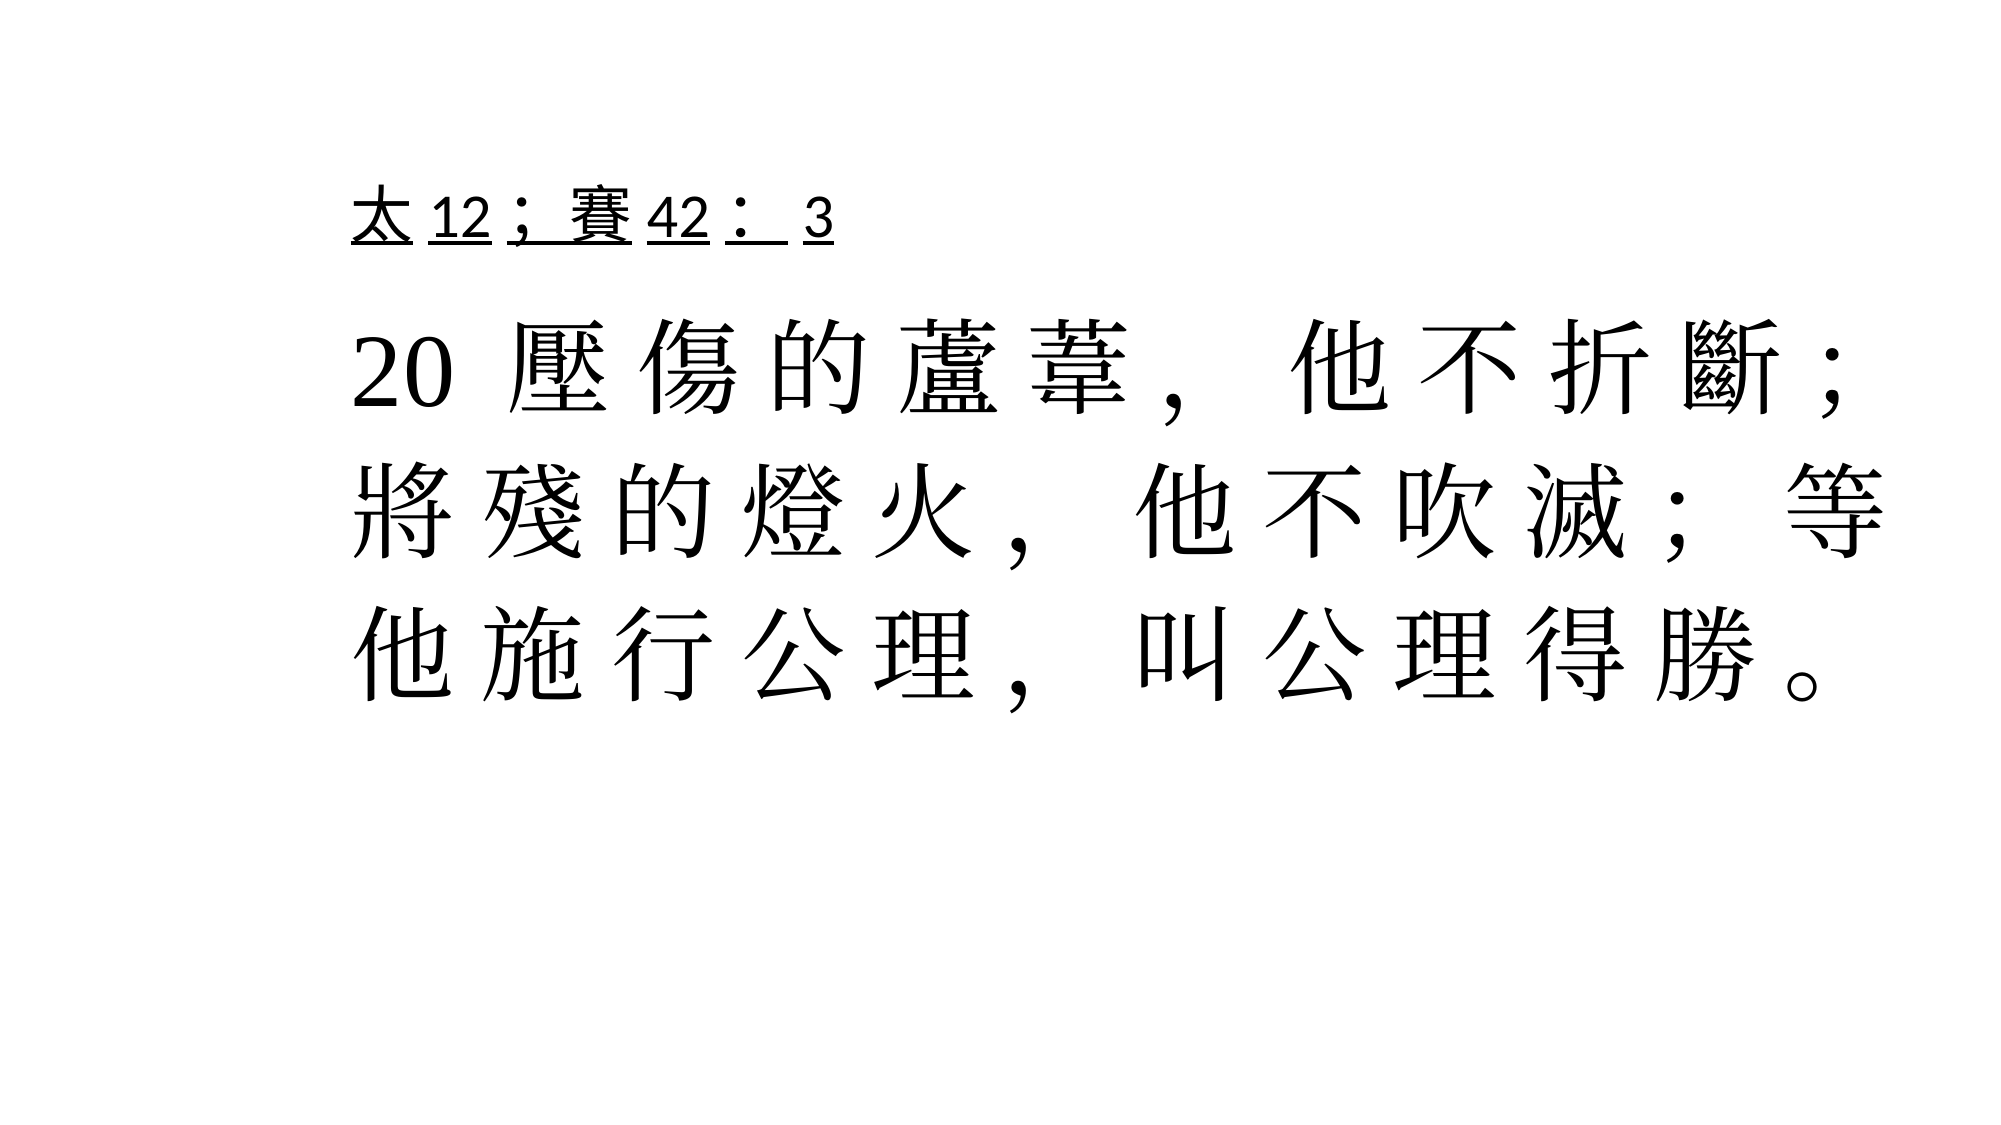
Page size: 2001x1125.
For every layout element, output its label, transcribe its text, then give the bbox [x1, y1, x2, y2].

text_box 20 壓 傷 的 蘆 葦 ， 他 不 折 斷 ； 將 殘 的 燈 火 ， 他 不 吹 滅 ； 等 他 施 行 公 理 ， 叫 公 理 得 勝 。 [335, 276, 1935, 723]
text_box 太12；賽42：3 [335, 167, 1652, 257]
